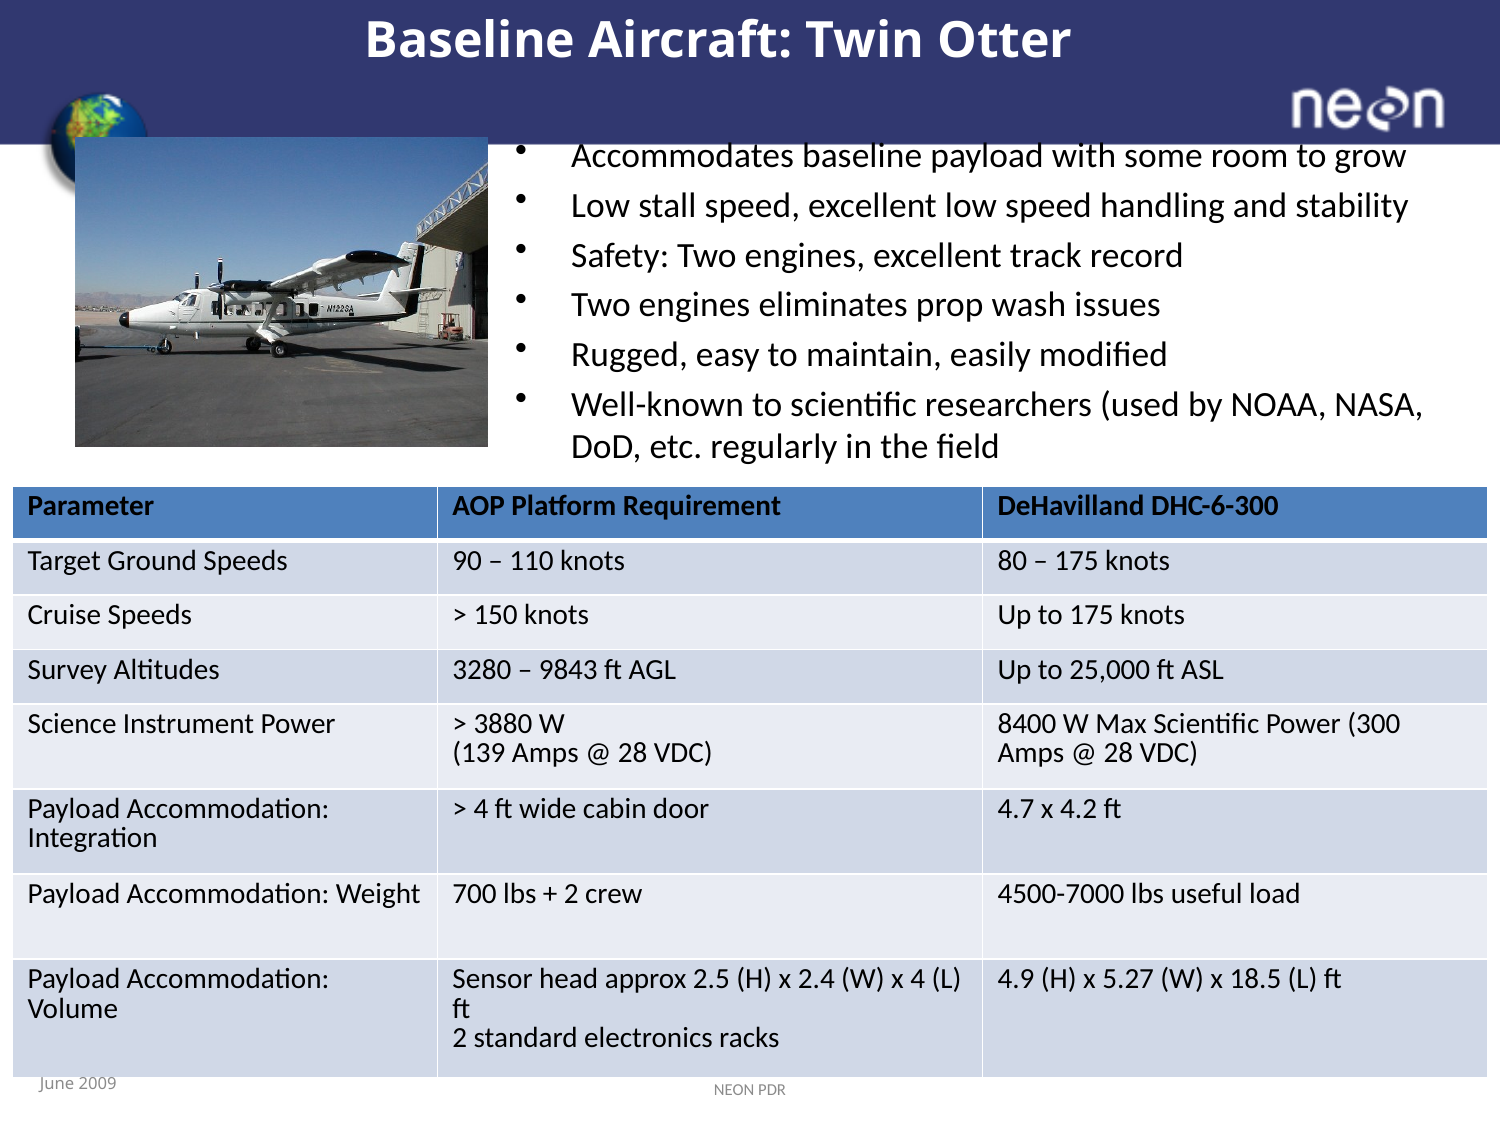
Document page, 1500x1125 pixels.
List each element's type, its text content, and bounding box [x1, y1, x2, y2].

table_cell Payload Accommodation: Integration [13, 790, 437, 873]
table_cell 700 lbs + 2 crew [438, 875, 982, 958]
table_cell Sensor head approx 2.5 (H) x 2.4 (W) x 4 (L) ft 2 standard electronics racks [438, 960, 982, 1077]
table_cell Up to 175 knots [983, 596, 1487, 649]
table_header Parameter [13, 487, 437, 538]
table_cell 4.9 (H) x 5.27 (W) x 18.5 (L) ft [983, 960, 1487, 1077]
table_cell Science Instrument Power [13, 705, 437, 788]
table_cell 4.7 x 4.2 ft [983, 790, 1487, 873]
table_cell Survey Altitudes [13, 650, 437, 703]
table_cell 3280 – 9843 ft AGL [438, 650, 982, 703]
table_cell 4500-7000 lbs useful load [983, 875, 1487, 958]
text_box Accommodates baseline payload with some room to grow Low stall speed, excellent low speed handling and stability Safety: Two engines, excellent track record Two engines eliminates prop wash issues Rugged, easy to maintain, easily modified Well-known to scientific researchers (used by NOAA, NASA, DoD, etc. regularly in the field [500, 125, 1500, 475]
table_cell Payload Accommodation: Volume [13, 960, 437, 1077]
table_cell 80 – 175 knots [983, 543, 1487, 594]
table_cell > 4 ft wide cabin door [438, 790, 982, 873]
table_cell Up to 25,000 ft ASL [983, 650, 1487, 703]
picture [1275, 0, 1500, 125]
table_cell 90 – 110 knots [438, 543, 982, 594]
table_header DeHavilland DHC-6-300 [983, 487, 1487, 538]
picture [0, 0, 1500, 1125]
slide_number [24, 1062, 375, 1103]
table_cell Payload Accommodation: Weight [13, 875, 437, 958]
table_cell 8400 W Max Scientific Power (300 Amps @ 28 VDC) [983, 705, 1487, 788]
table_header AOP Platform Requirement [438, 487, 982, 538]
table_cell Cruise Speeds [13, 596, 437, 649]
footer NEON PDR [512, 1074, 988, 1103]
table_cell > 3880 W (139 Amps @ 28 VDC) [438, 705, 982, 788]
table_cell > 150 knots [438, 596, 982, 649]
title Baseline Aircraft: Twin Otter [162, 0, 1275, 150]
table_cell Target Ground Speeds [13, 543, 437, 594]
